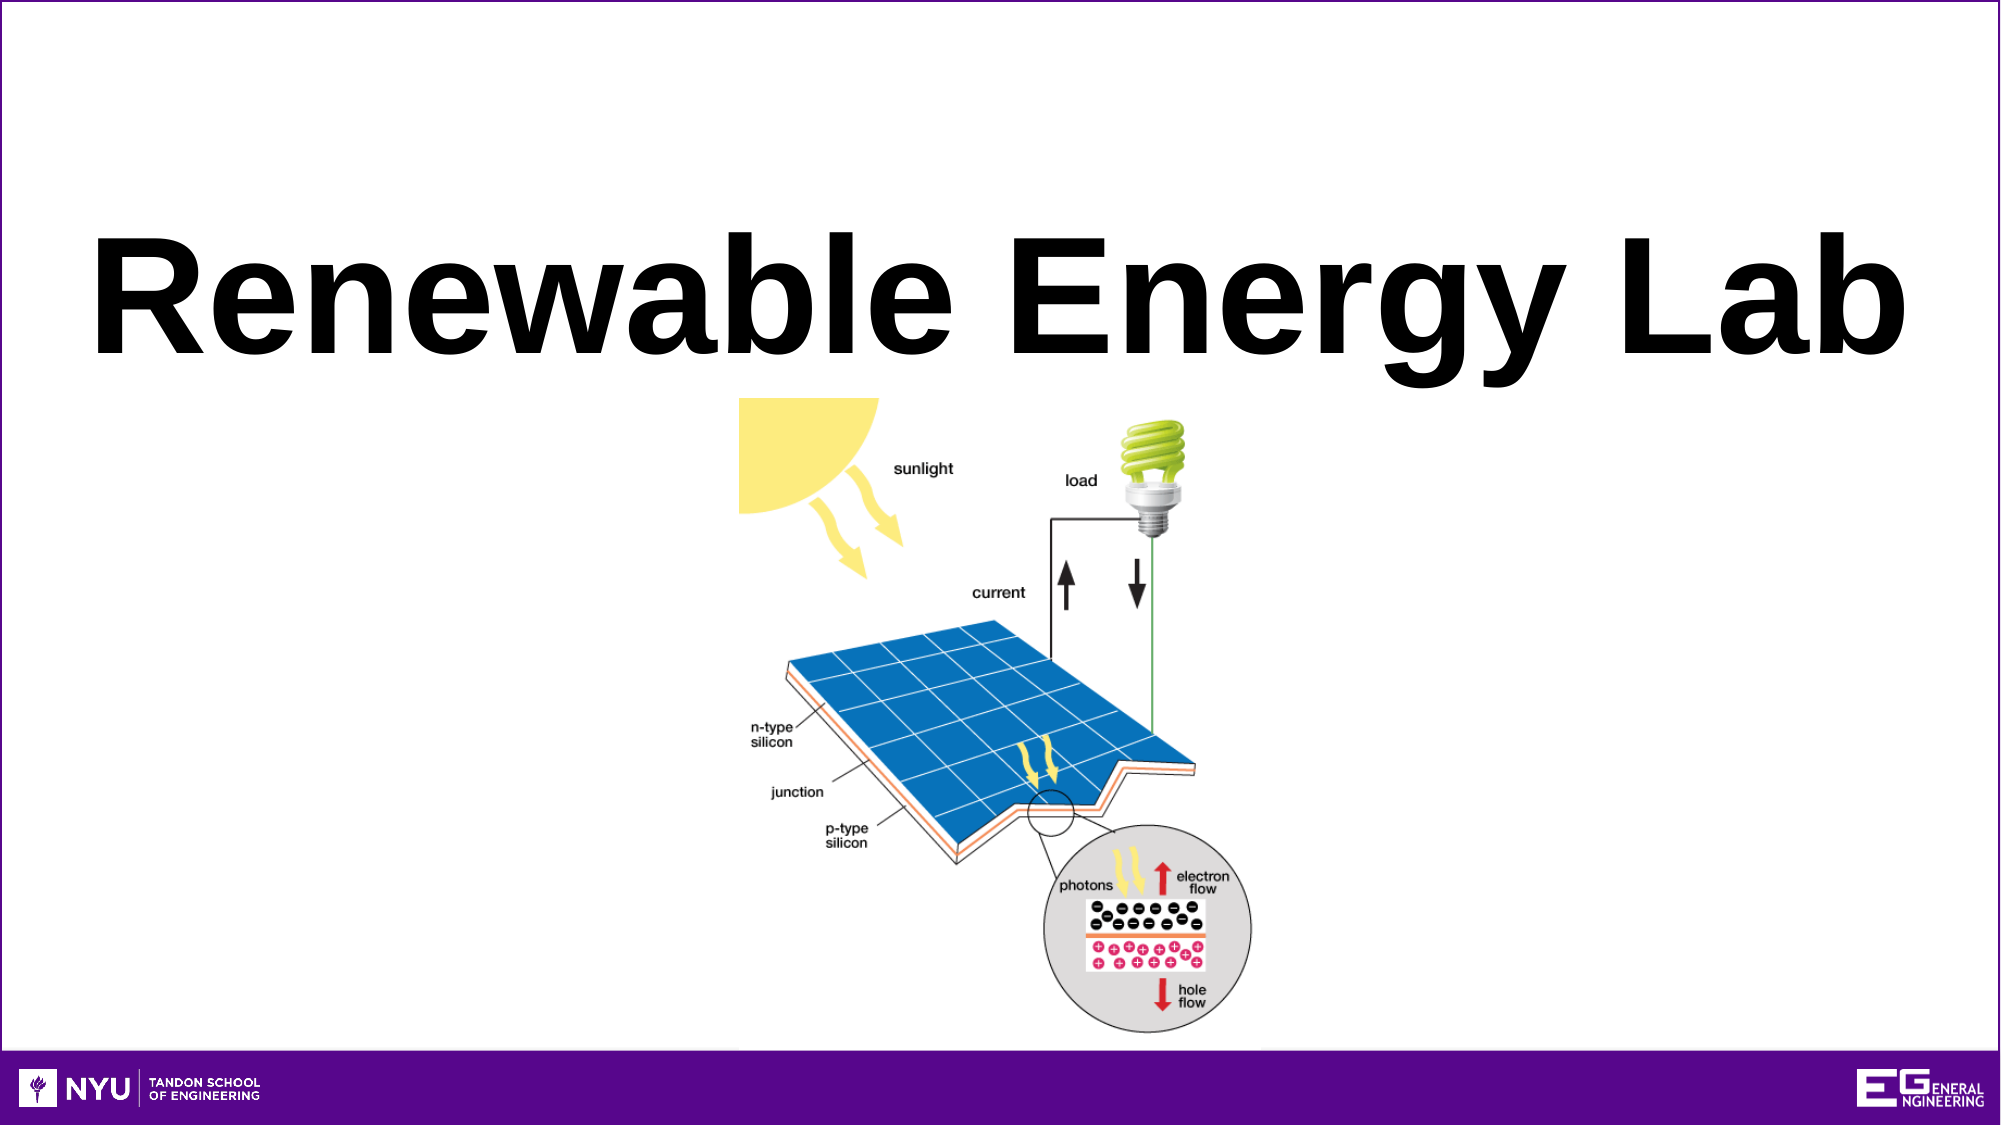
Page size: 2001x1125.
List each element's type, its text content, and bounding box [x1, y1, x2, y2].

picture [739, 398, 1261, 1050]
title Renewable Energy Lab [0, 37, 2000, 562]
picture [19, 1069, 260, 1107]
picture [1856, 1069, 1984, 1107]
